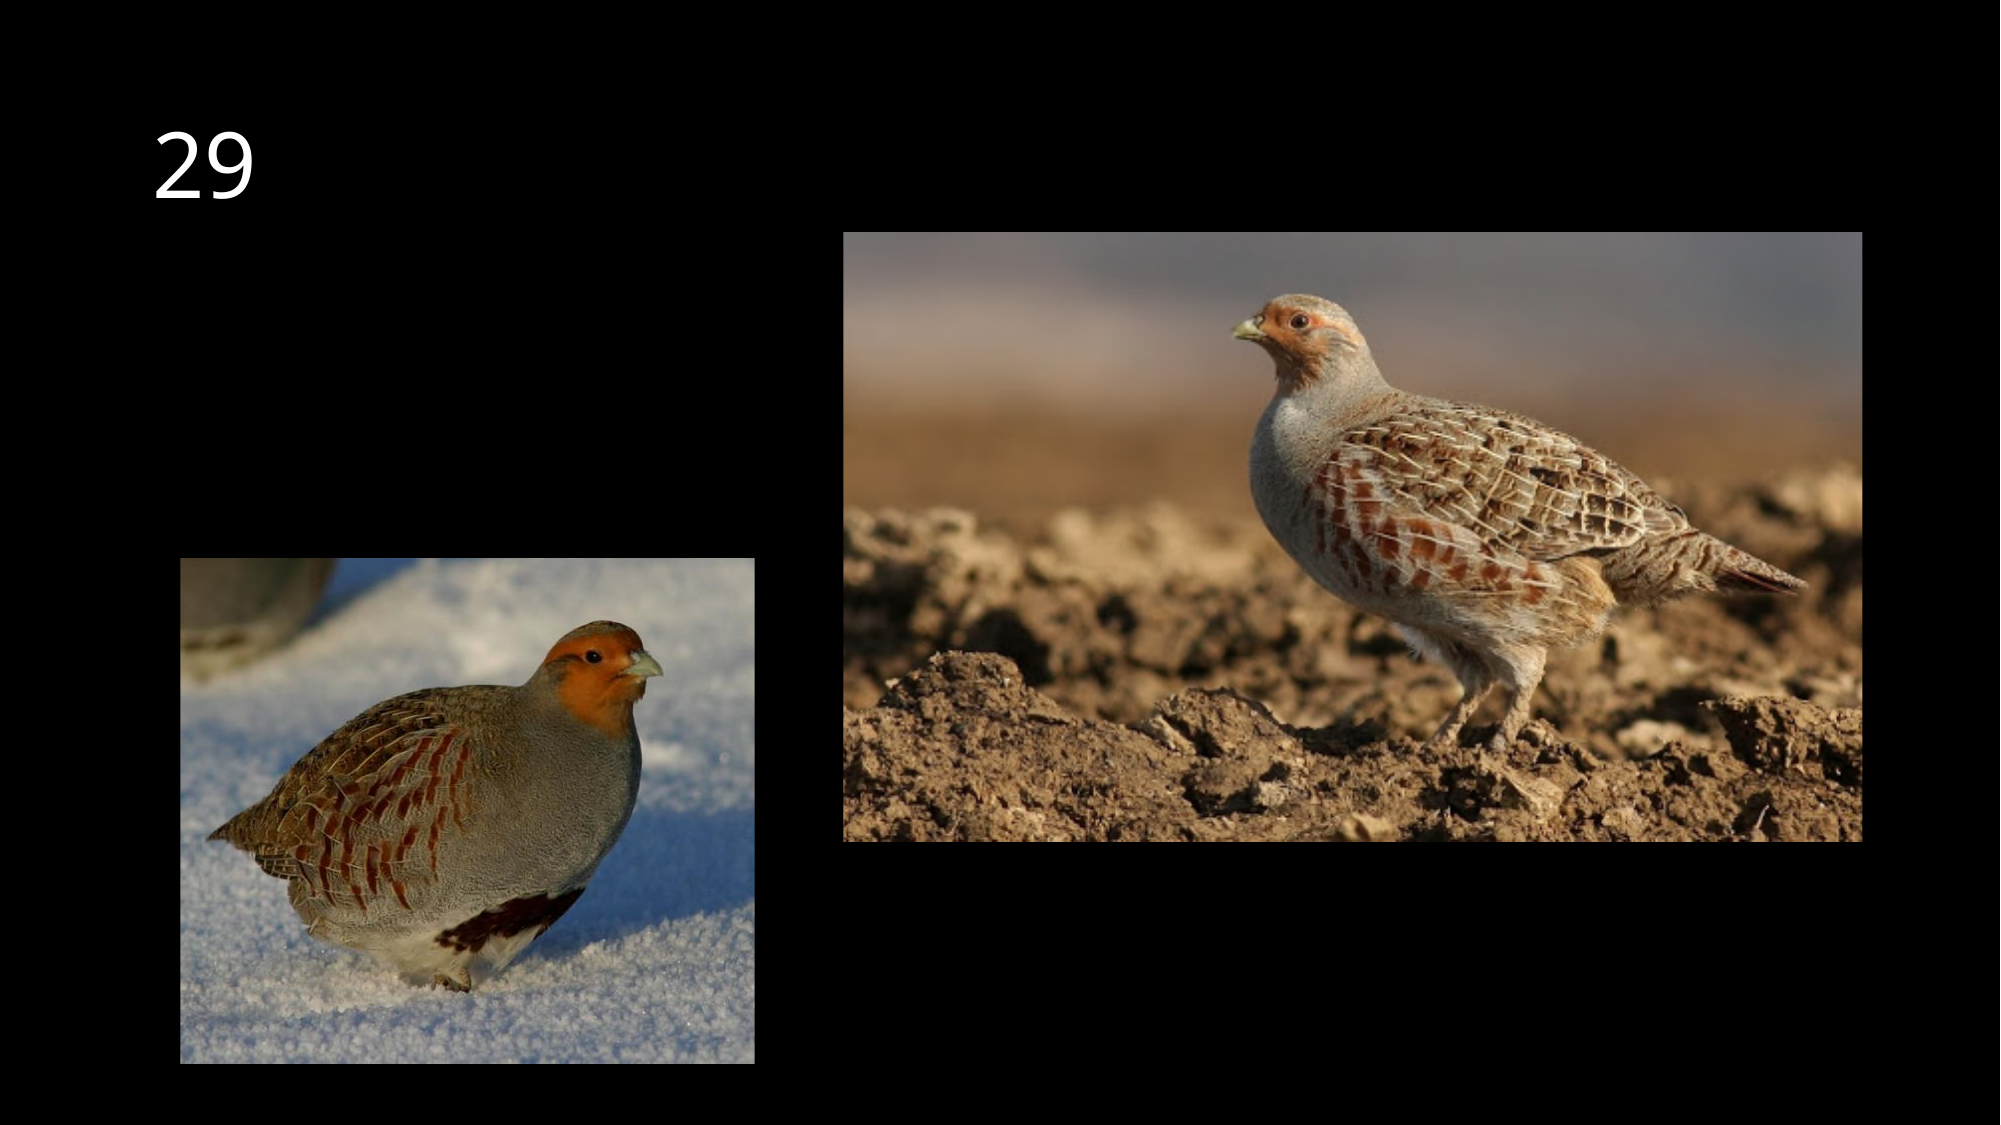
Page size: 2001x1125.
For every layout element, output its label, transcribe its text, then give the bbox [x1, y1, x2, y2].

picture [843, 231, 1863, 842]
picture [180, 558, 755, 1064]
title 29 [137, 59, 1863, 278]
